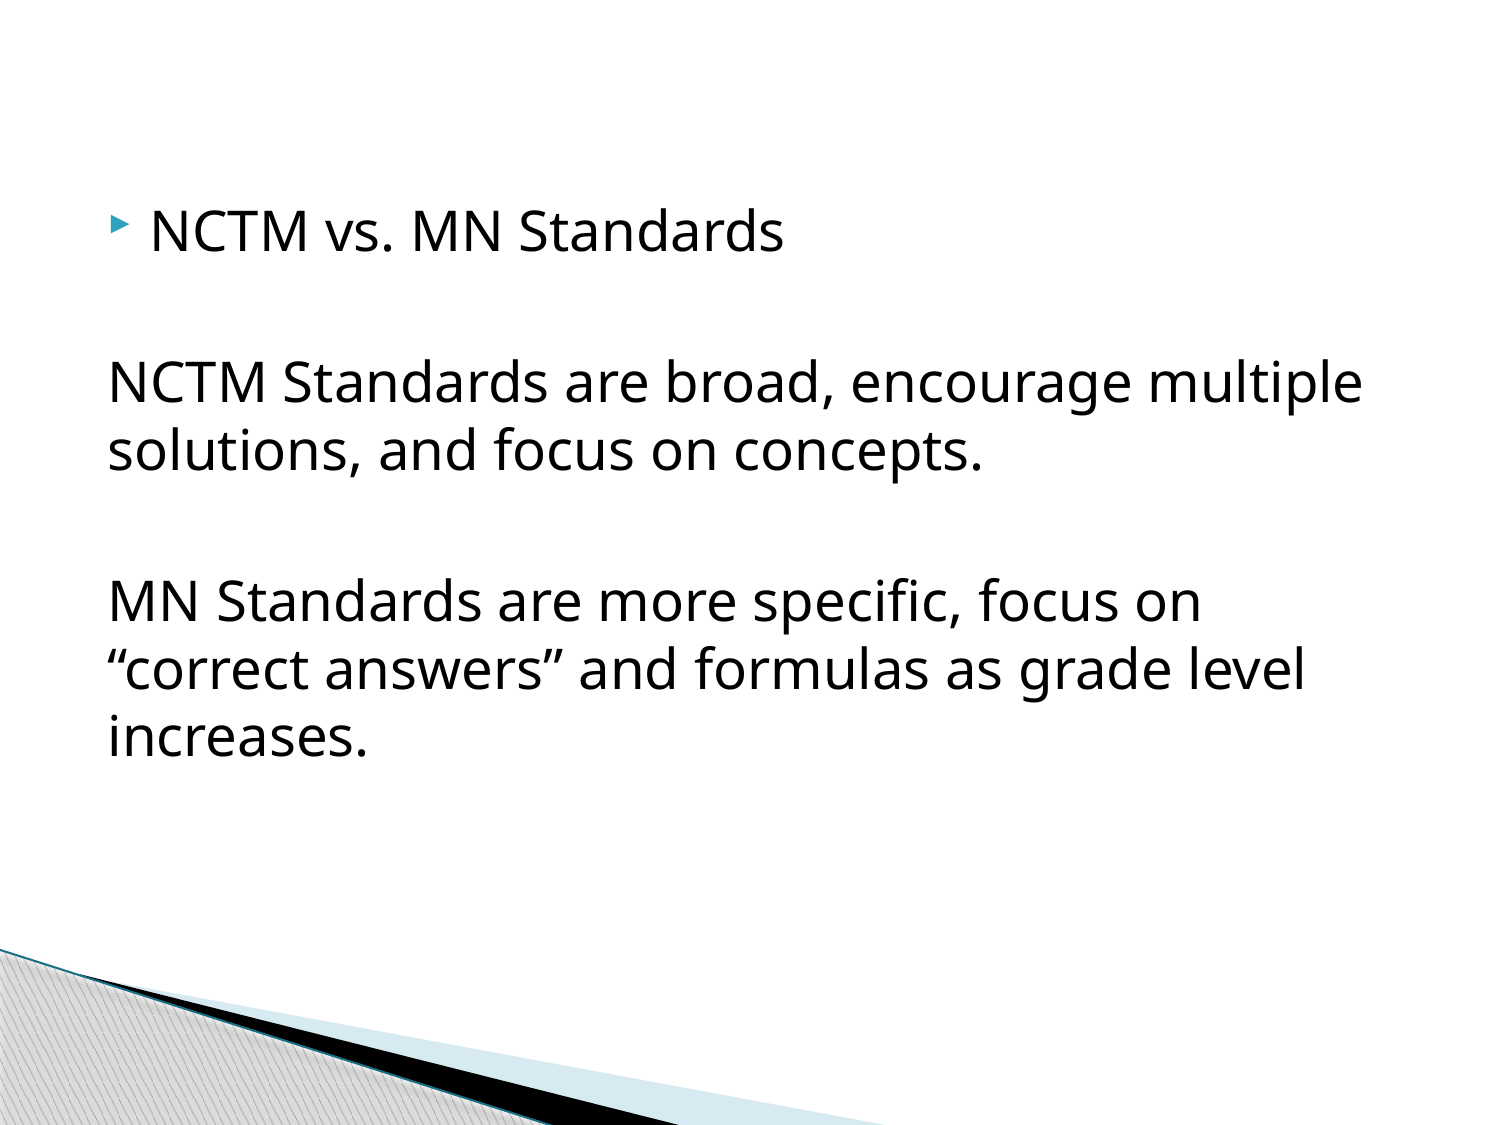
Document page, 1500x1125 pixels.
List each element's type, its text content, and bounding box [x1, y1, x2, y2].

list NCTM vs. MN Standards NCTM Standards are broad, encourage multiple solutions, and focus on concepts. MN Standards are more specific, focus on “correct answers” and formulas as grade level increases. [75, 187, 1425, 930]
